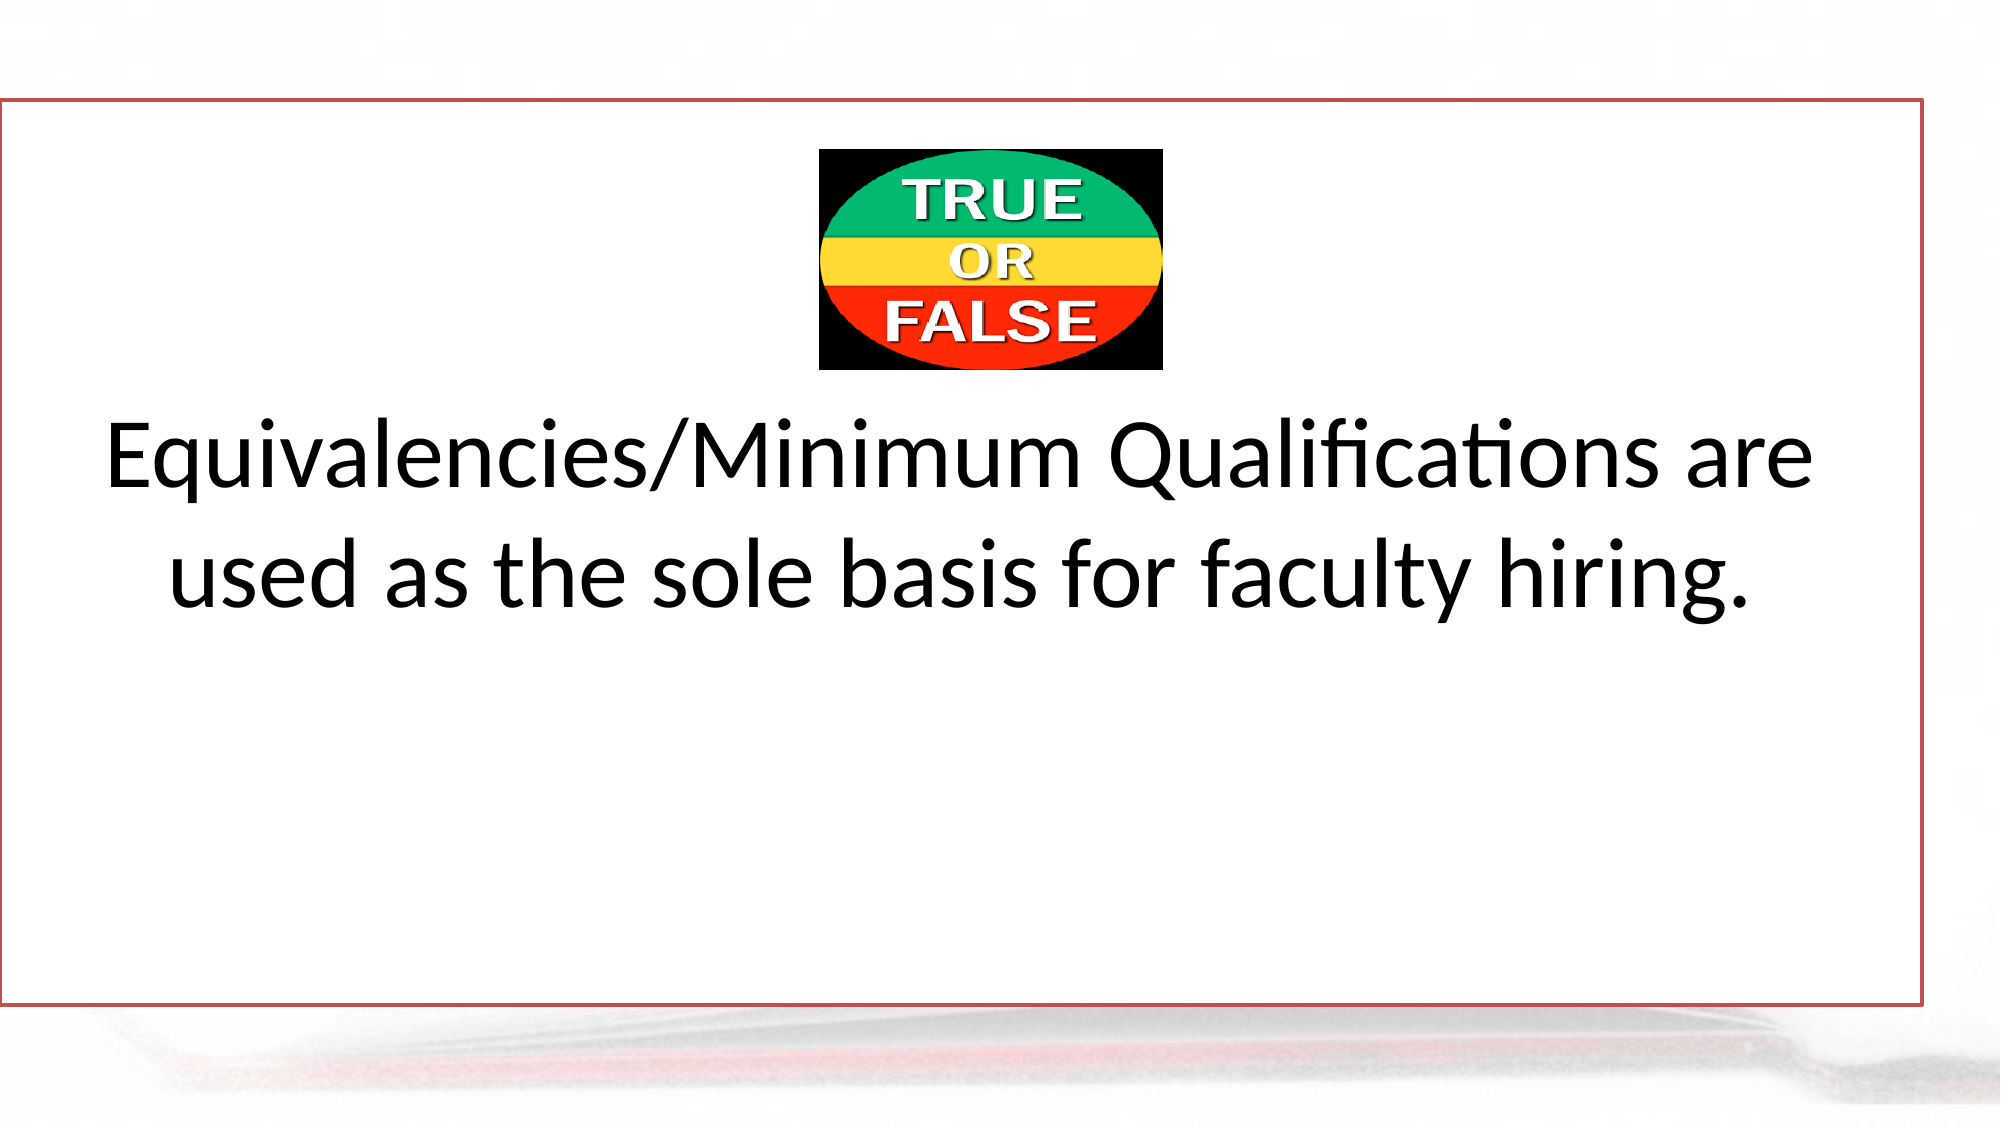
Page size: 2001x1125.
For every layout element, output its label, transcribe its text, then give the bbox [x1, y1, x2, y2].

list Equivalencies/Minimum Qualifications are used as the sole basis for faculty hiring. [0, 98, 1924, 1007]
picture [819, 149, 1164, 370]
